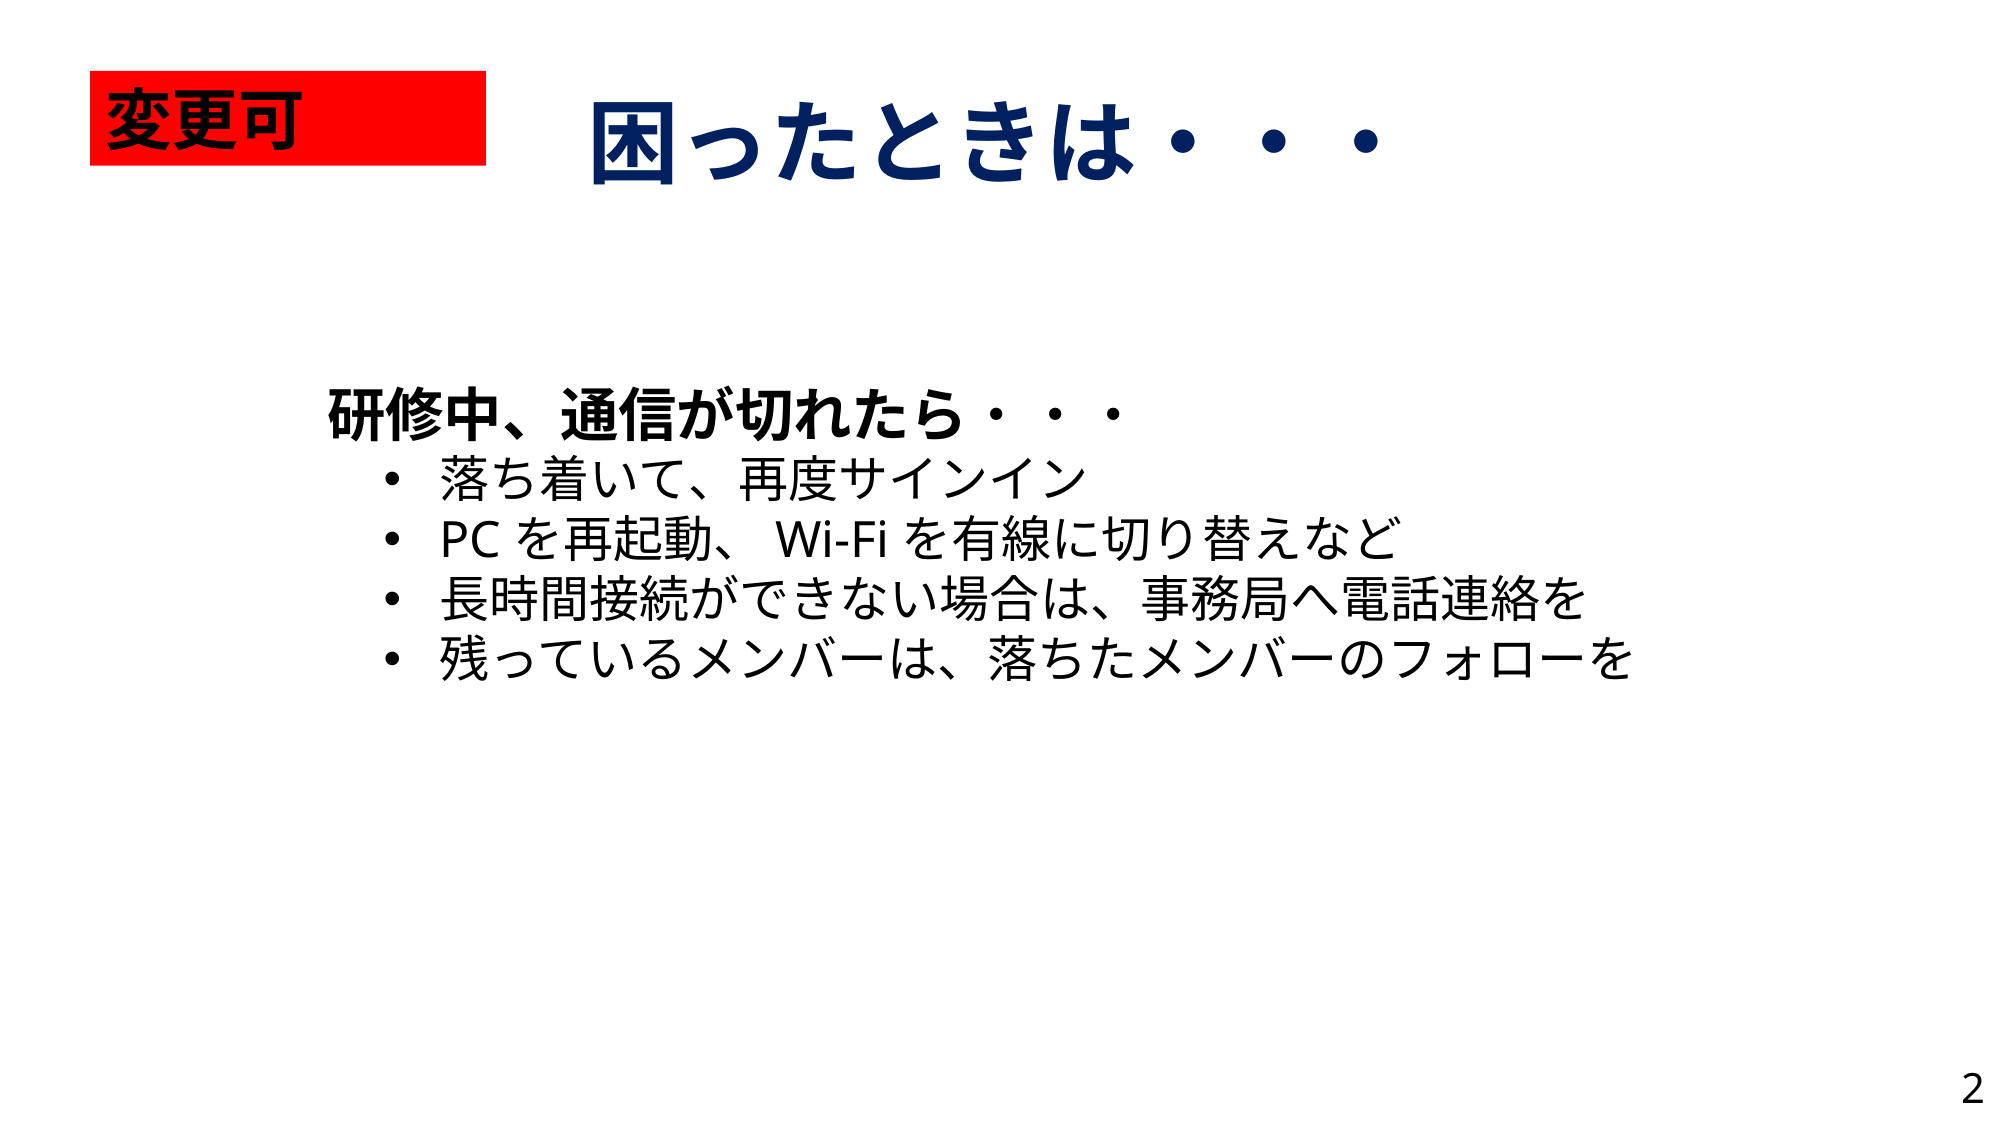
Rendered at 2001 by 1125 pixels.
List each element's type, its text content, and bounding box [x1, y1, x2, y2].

slide_number 2 [1662, 1060, 2000, 1121]
text_box 研修中、通信が切れたら​・・・ 落ち着いて​、再度サインイン PCを再起動、Wi-Fiを有線に切り替えなど 長時間接続ができない場合は、事務局へ電話連絡を 残っているメンバーは、落ちたメンバーのフォローを [312, 370, 1663, 696]
text_box 変更可 [90, 70, 486, 166]
text_box 困ったときは・・・ [324, 90, 1675, 217]
